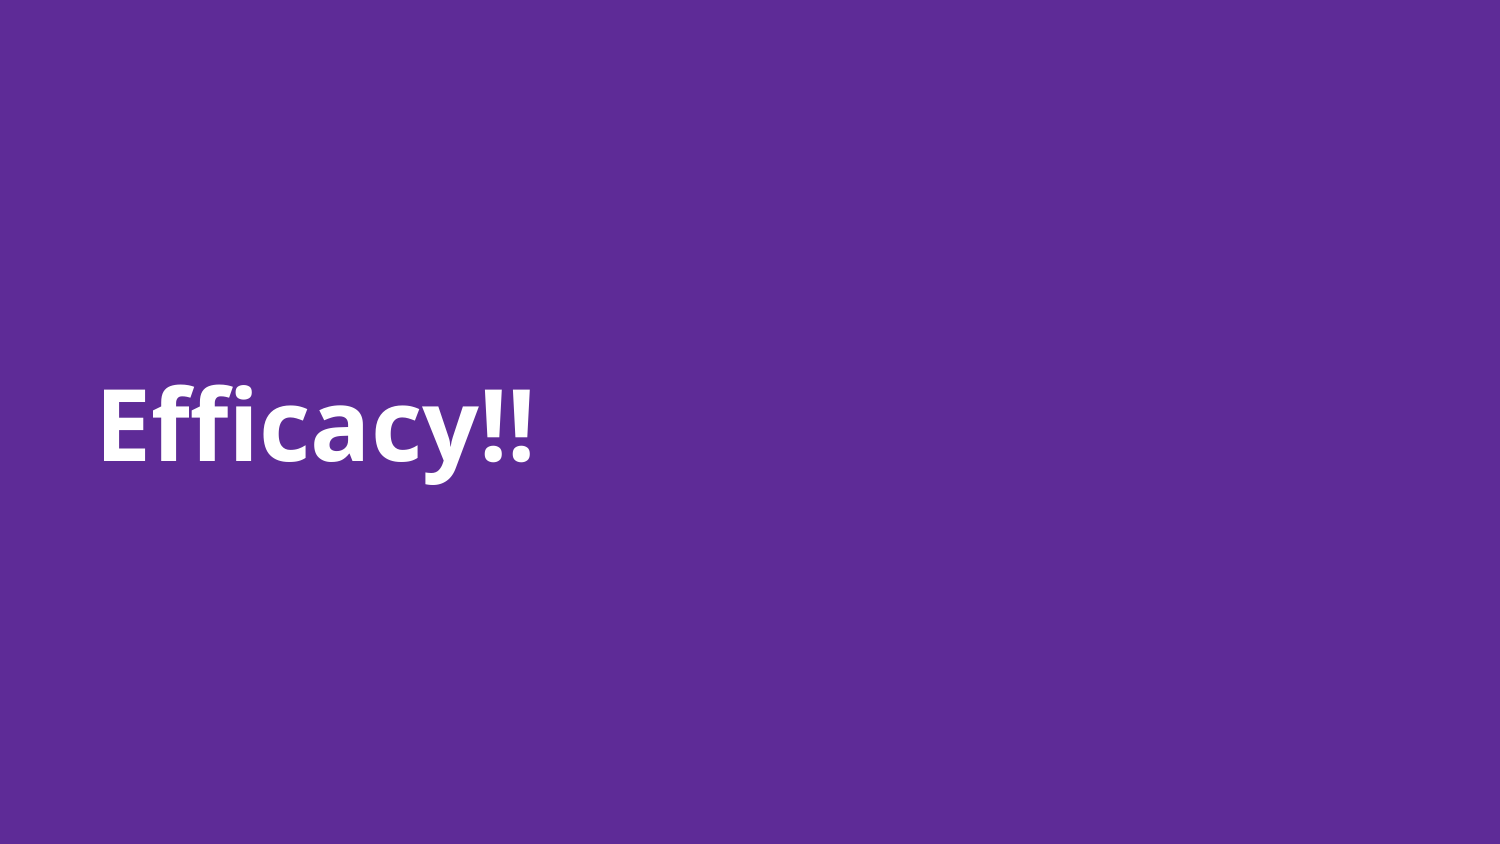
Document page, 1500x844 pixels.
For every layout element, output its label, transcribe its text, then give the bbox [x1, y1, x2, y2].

title Efficacy!! [80, 86, 1000, 758]
